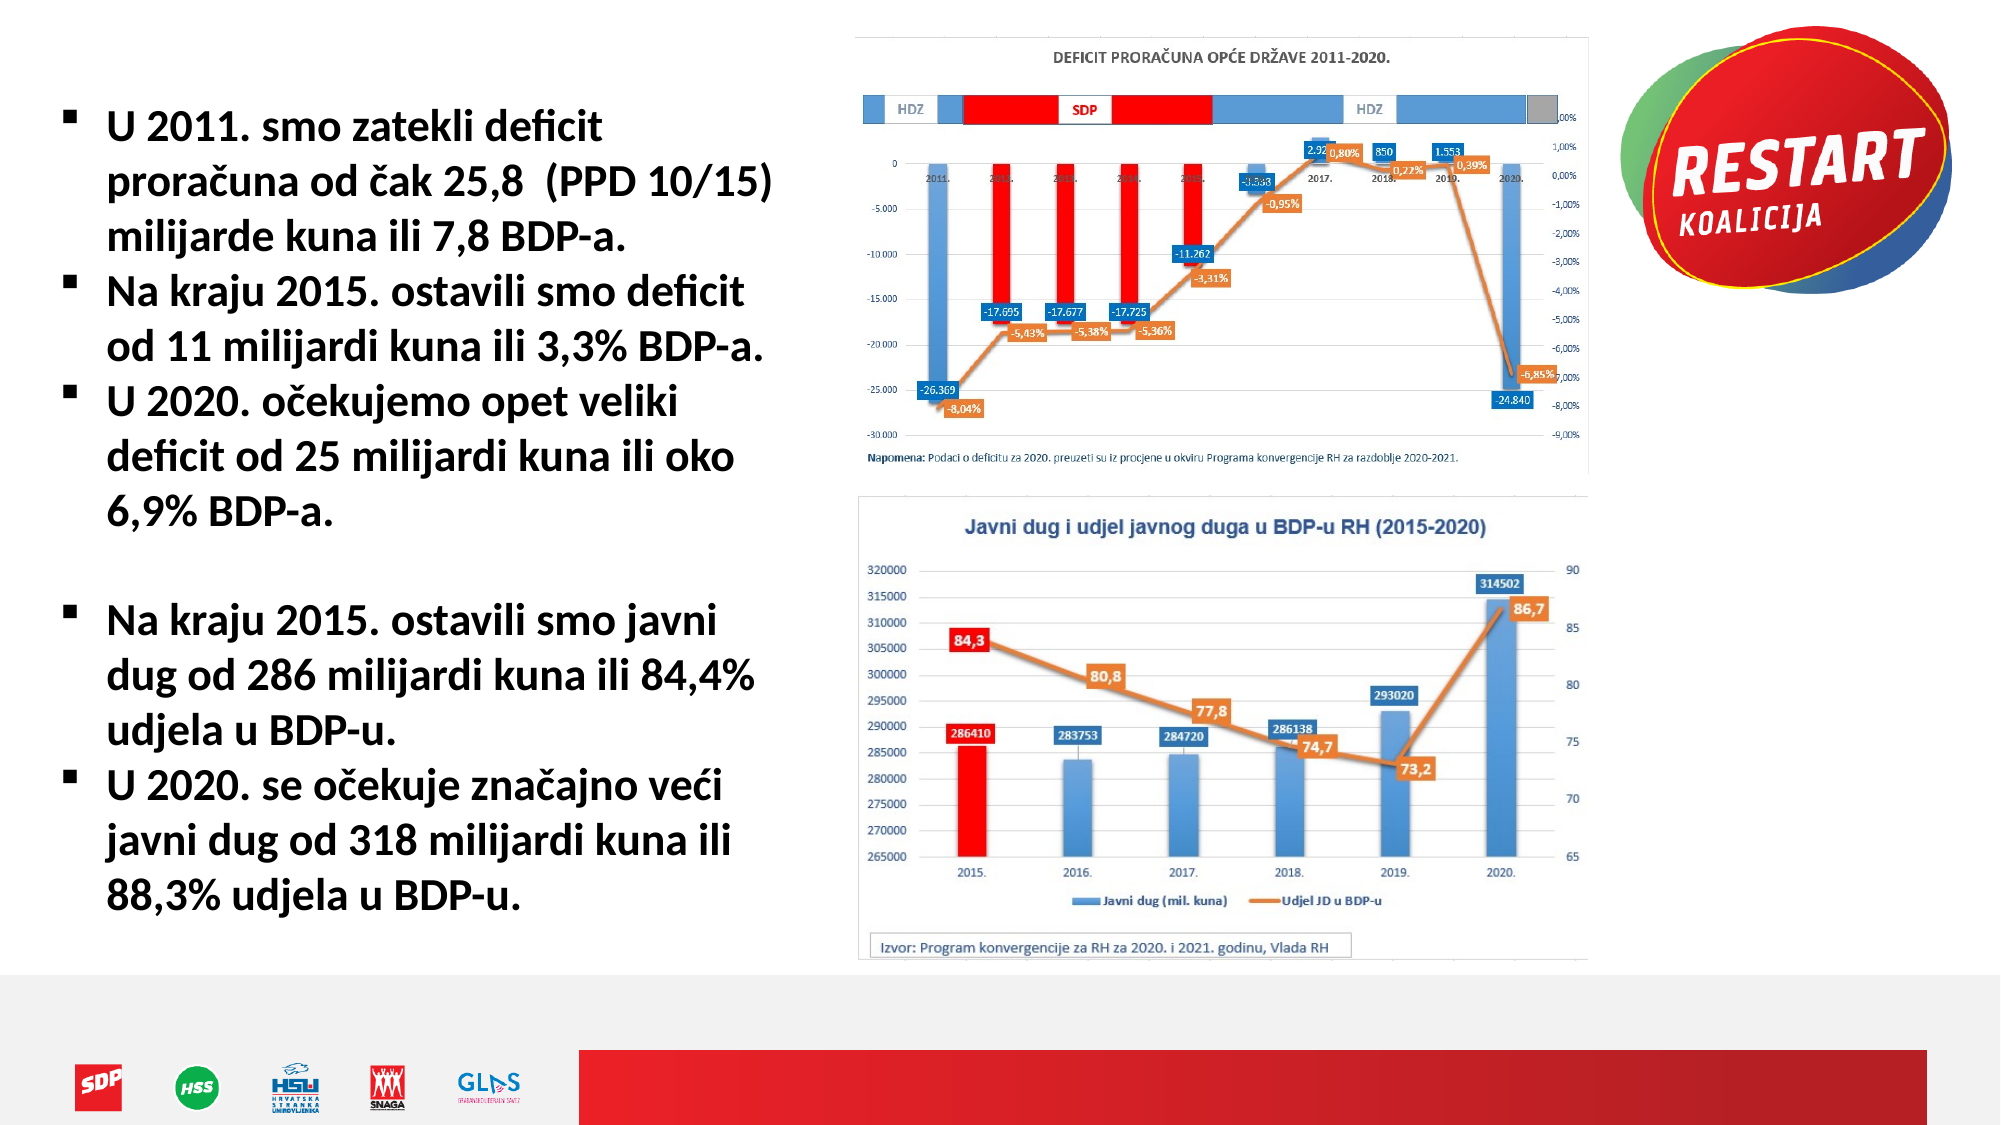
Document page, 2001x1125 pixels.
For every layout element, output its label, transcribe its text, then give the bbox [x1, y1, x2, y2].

text_box U 2011. smo zatekli deficit proračuna od čak 25,8 (PPD 10/15) milijarde kuna ili 7,8 BDP-a. Na kraju 2015. ostavili smo deficit od 11 milijardi kuna ili 3,3% BDP-a. U 2020. očekujemo opet veliki deficit od 25 milijardi kuna ili oko 6,9% BDP-a. Na kraju 2015. ostavili smo javni dug od 286 milijardi kuna ili 84,4% udjela u BDP-u. U 2020. se očekuje značajno veći javni dug od 318 milijardi kuna ili 88,3% udjela u BDP-u. [44, 87, 797, 928]
picture [0, 0, 2001, 1125]
